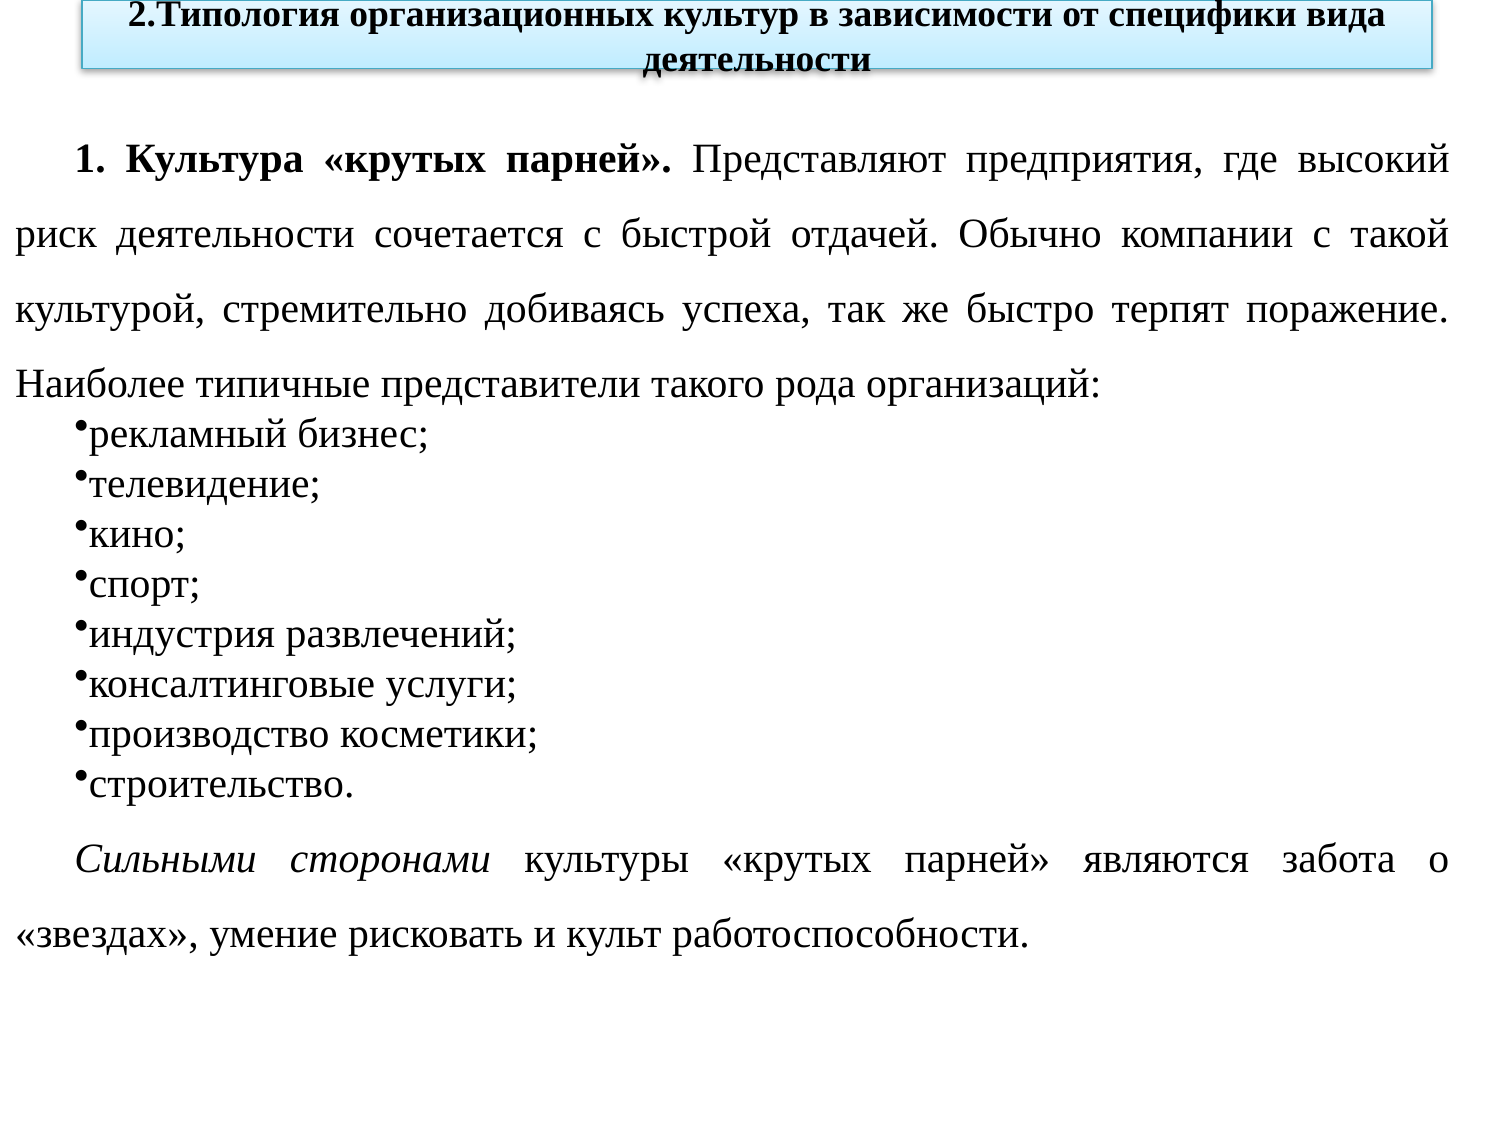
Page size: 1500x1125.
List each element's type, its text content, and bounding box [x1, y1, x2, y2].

text_box 1. Культура «крутых парней». Представляют предприятия, где высокий риск деятельности сочетается с быстрой отдачей. Обычно компании с такой культурой, стремительно добиваясь успеха, так же быстро терпят поражение. Наиболее типичные представители такого рода организаций: рекламный бизнес; телевидение; кино; спорт; индустрия развлечений; консалтинговые услуги; производство косметики; строительство. Сильными сторонами культуры «крутых парней» являются забота о «звездах», умение рисковать и культ работоспособности. [0, 97, 1465, 963]
text_box 2.Типология организационных культур в зависимости от специфики вида деятельности [81, 0, 1433, 69]
